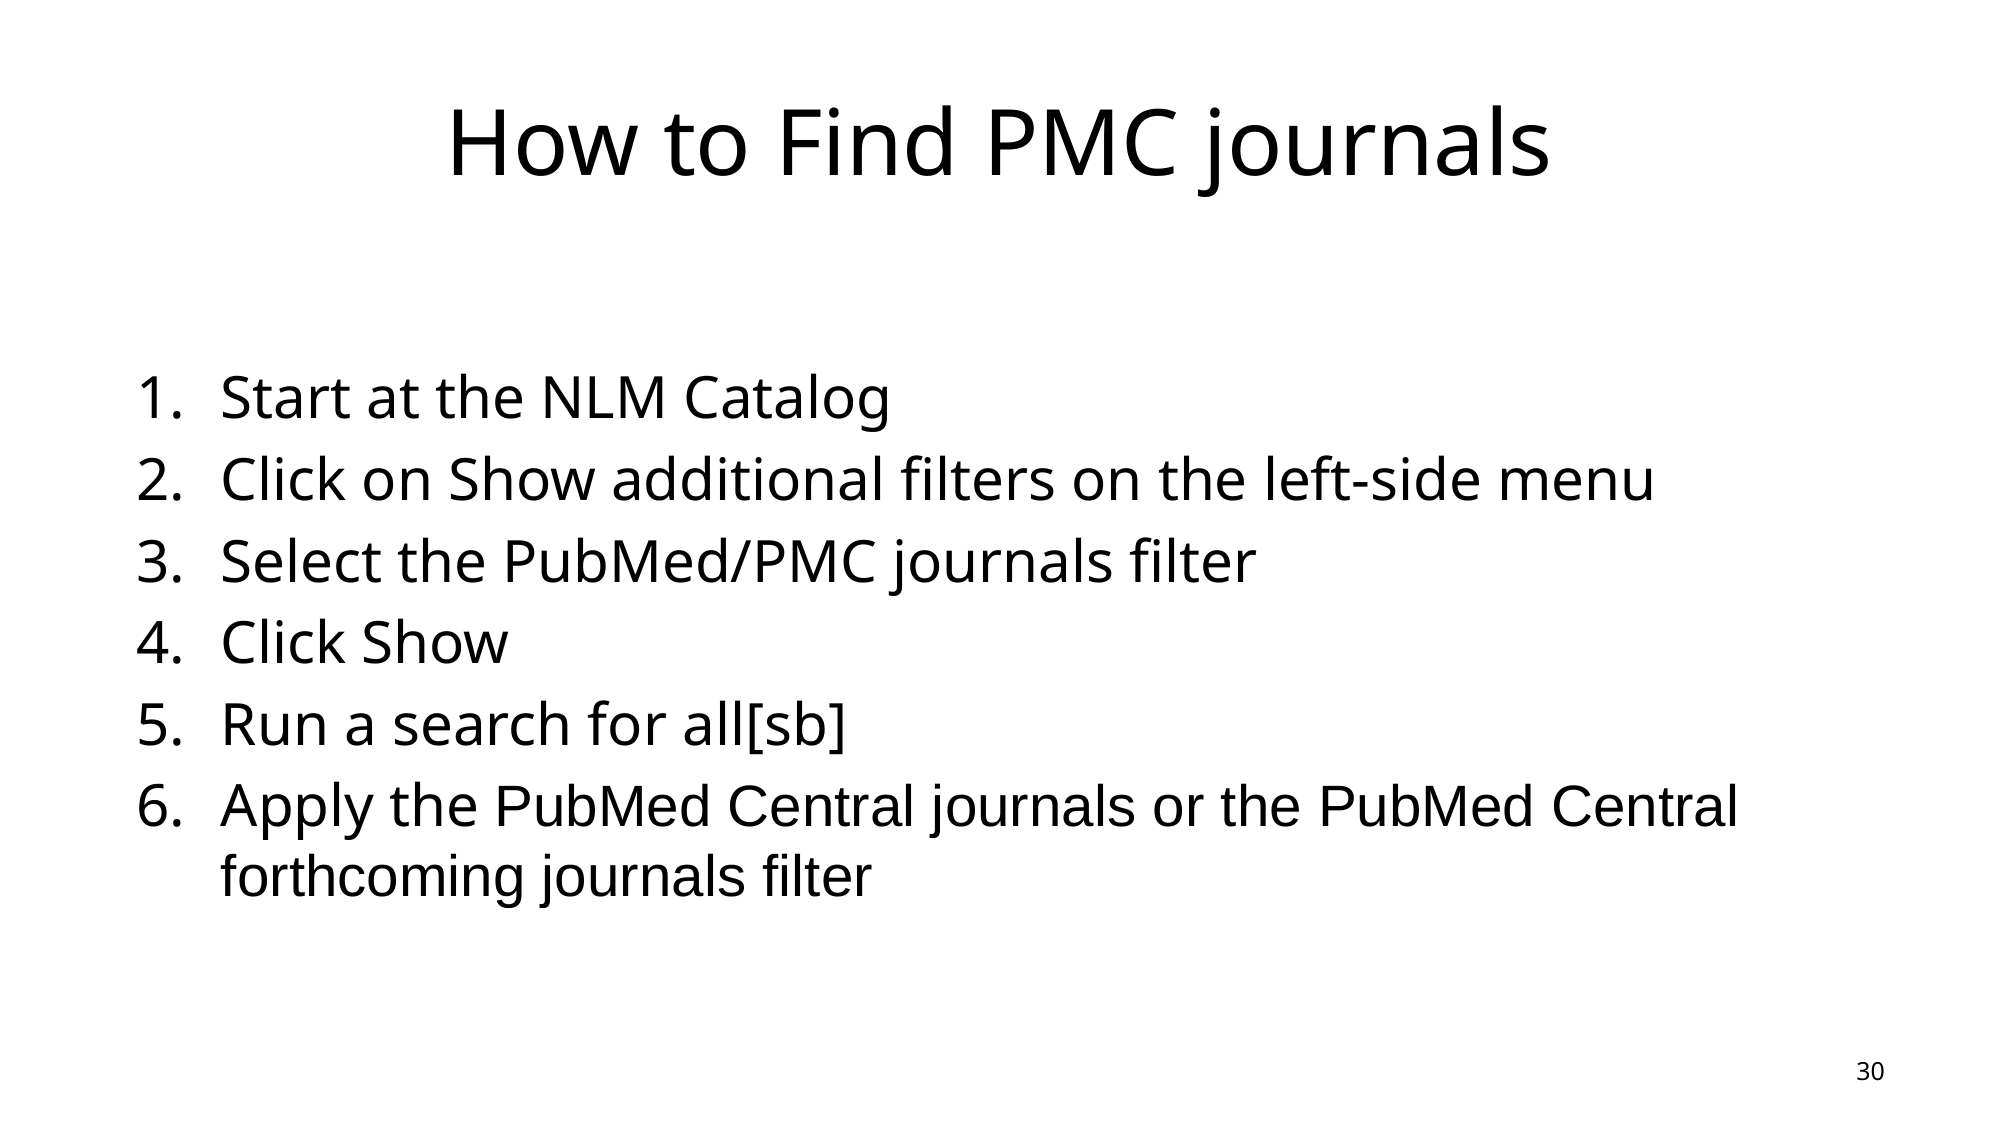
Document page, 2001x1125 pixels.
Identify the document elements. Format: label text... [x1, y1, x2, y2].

slide_number 30 [1433, 1042, 1900, 1103]
title How to Find PMC journals [99, 45, 1900, 233]
list Start at the NLM Catalog Click on Show additional filters on the left-side menu Select the PubMed/PMC journals filter Click Show Run a search for all[sb] Apply the PubMed Central journals or the PubMed Central forthcoming journals filter [121, 353, 1879, 1043]
